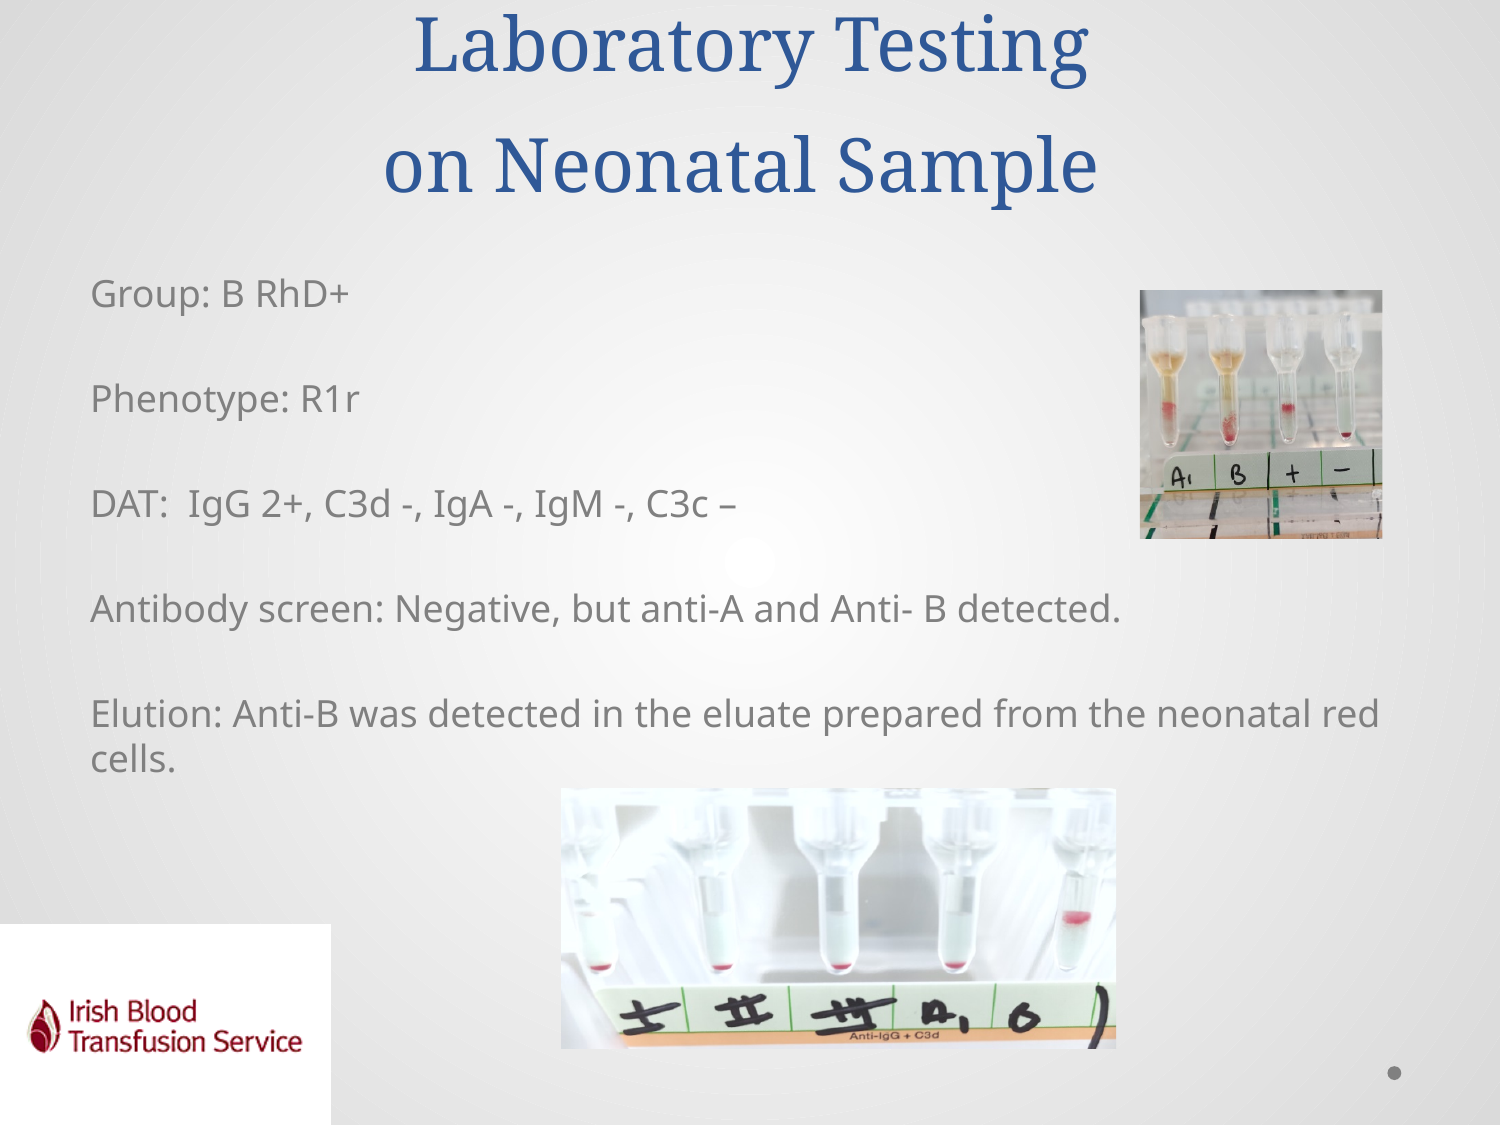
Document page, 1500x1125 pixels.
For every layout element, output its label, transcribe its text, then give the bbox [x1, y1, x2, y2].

picture [561, 640, 1117, 1125]
picture [0, 924, 331, 1125]
list Group: B RhD+ Phenotype: R1r DAT: IgG 2+, C3d -, IgA -, IgM -, C3c – Antibody screen: Negative, but anti-A and Anti- B detected. Elution: Anti-B was detected in the eluate prepared from the neonatal red cells. [75, 262, 1425, 1005]
title Laboratory Testing on Neonatal Sample [76, 101, 1427, 216]
picture [1139, 290, 1383, 539]
